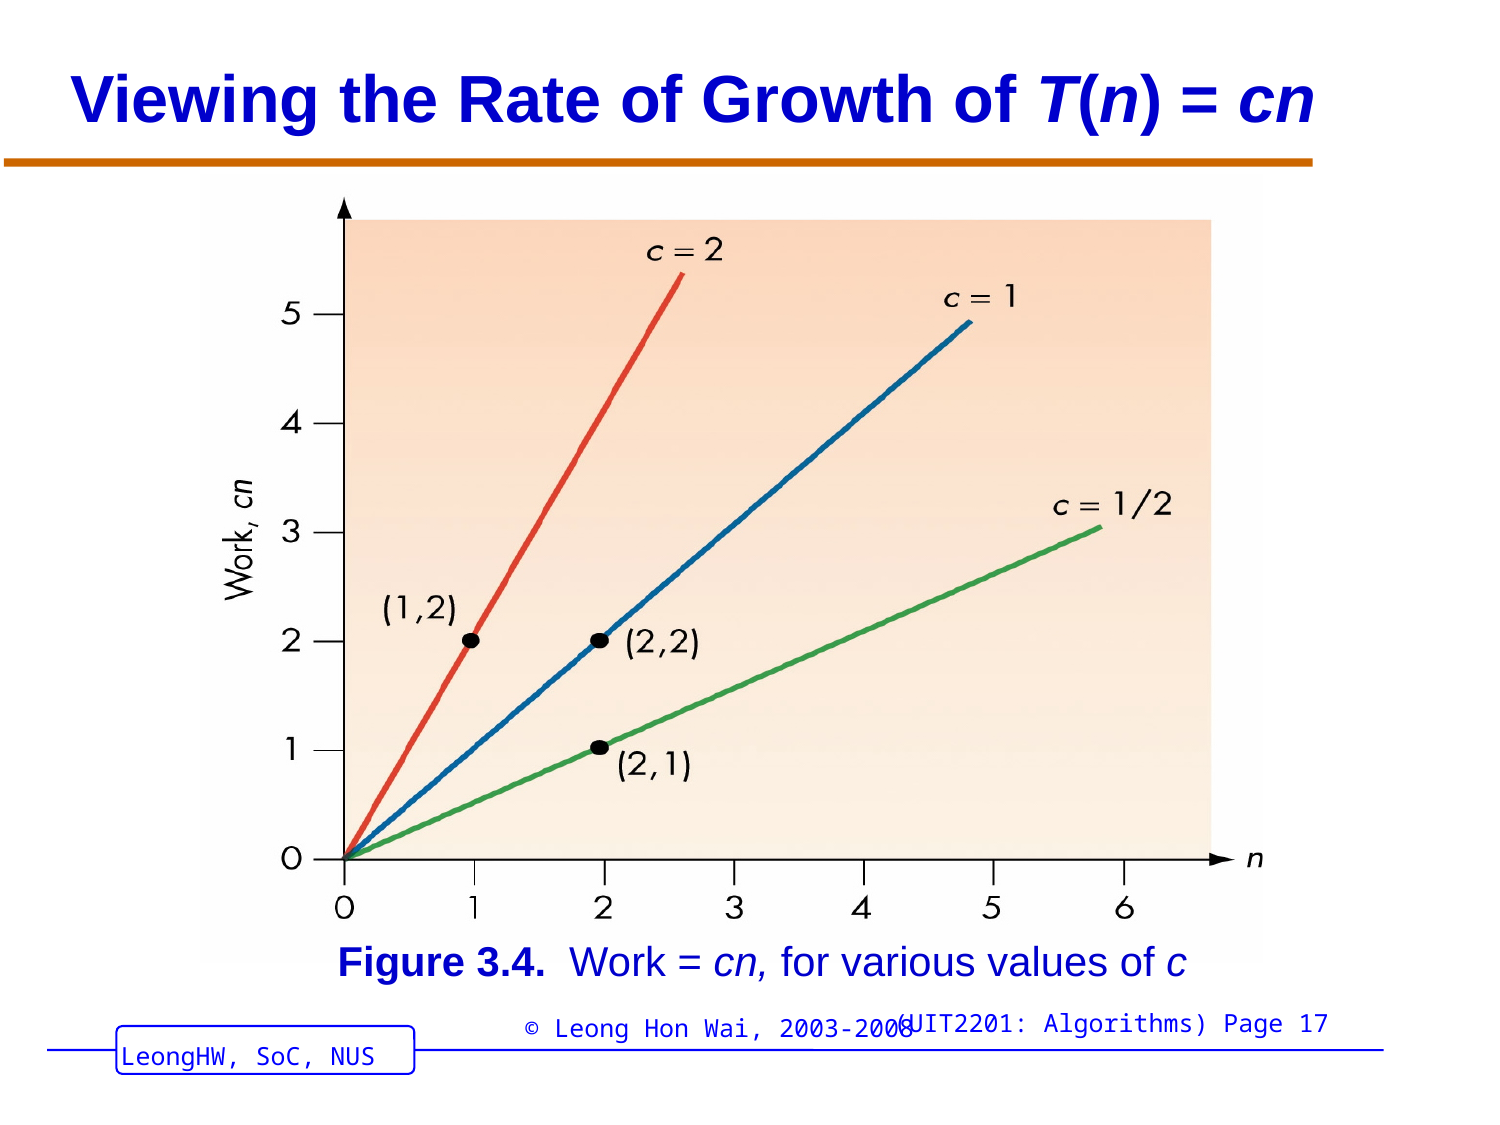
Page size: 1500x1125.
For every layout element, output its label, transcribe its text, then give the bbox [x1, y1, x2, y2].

list Figure 3.4. Work = cn, for various values of c [124, 924, 1401, 1001]
title Viewing the Rate of Growth of T(n) = cn [54, 11, 1401, 145]
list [199, 174, 1263, 963]
